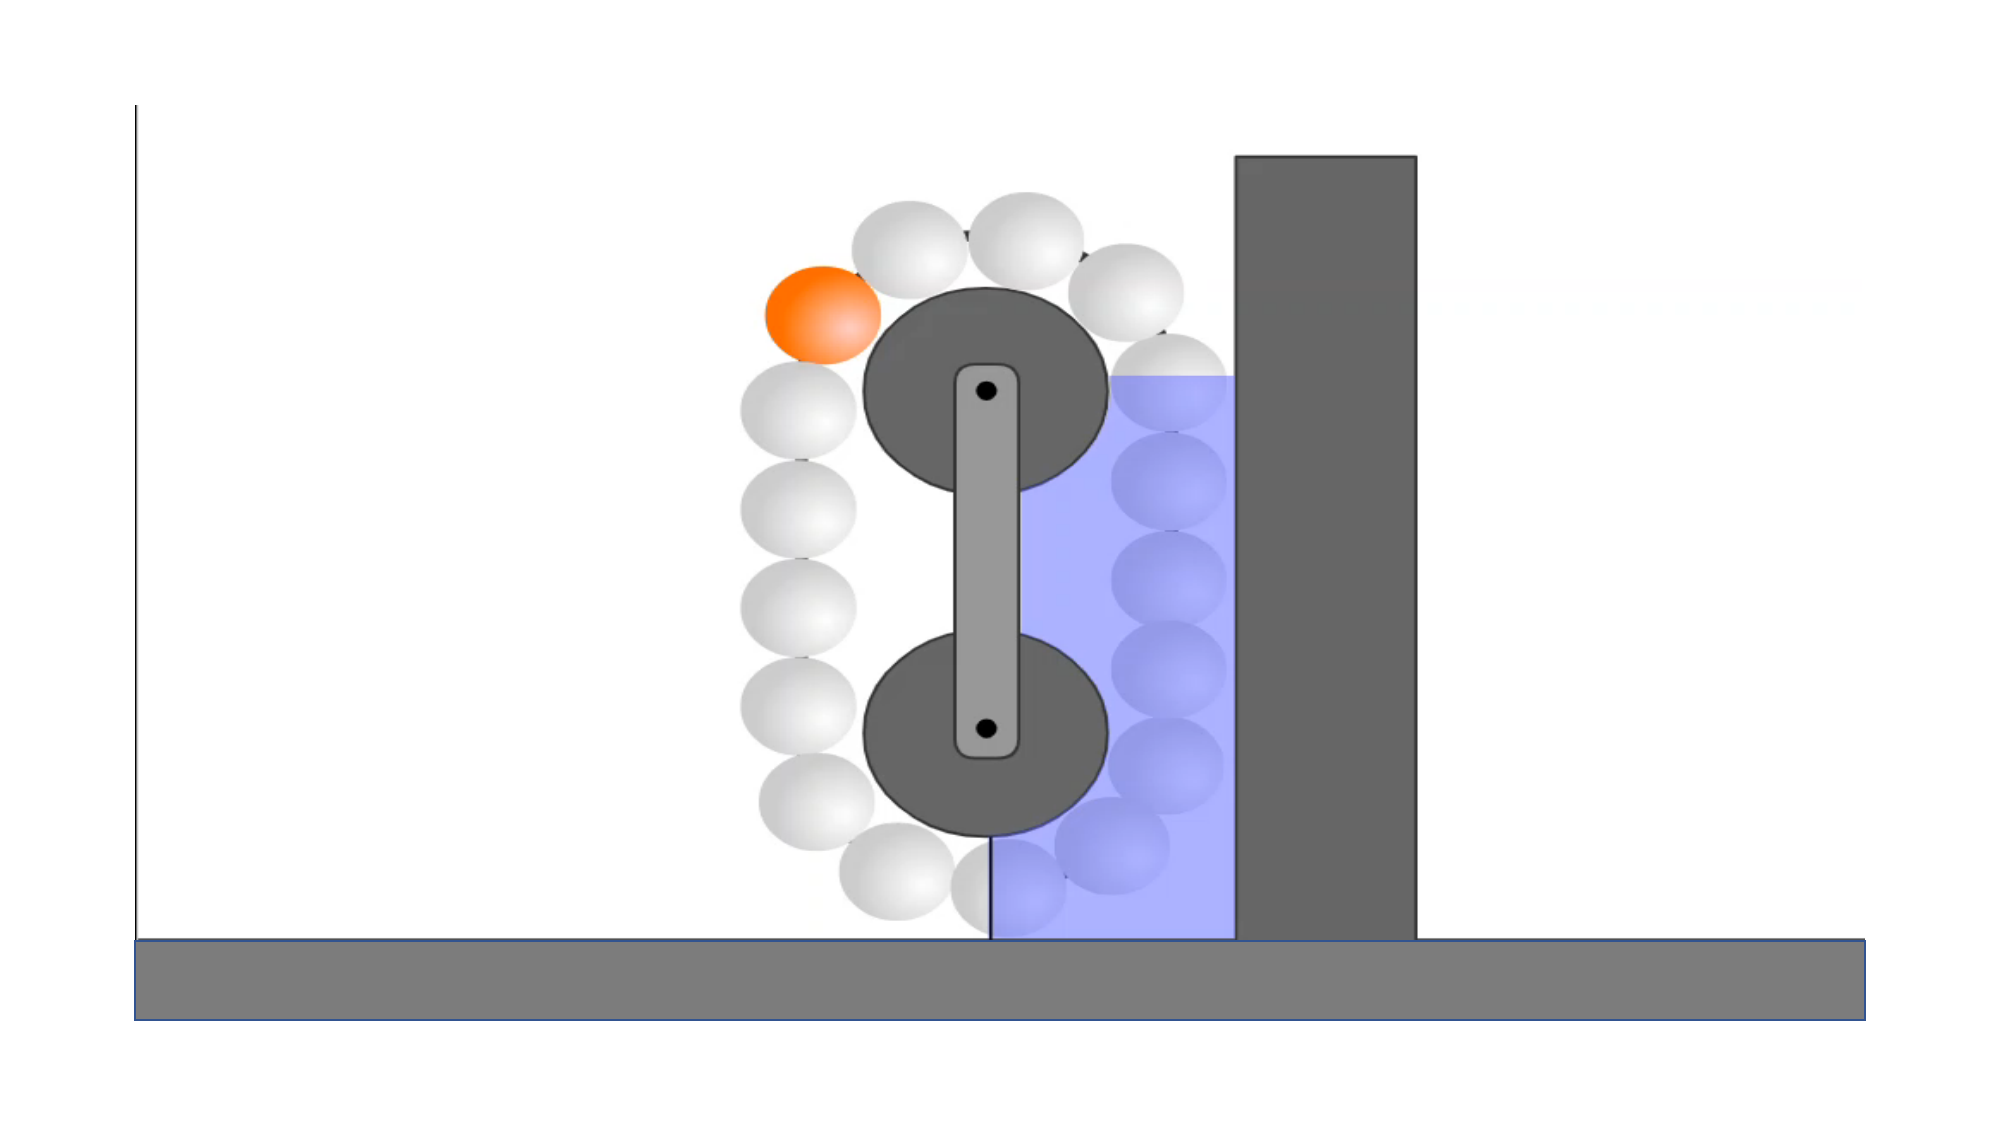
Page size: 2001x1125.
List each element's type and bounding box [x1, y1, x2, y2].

list [134, 104, 1866, 1021]
